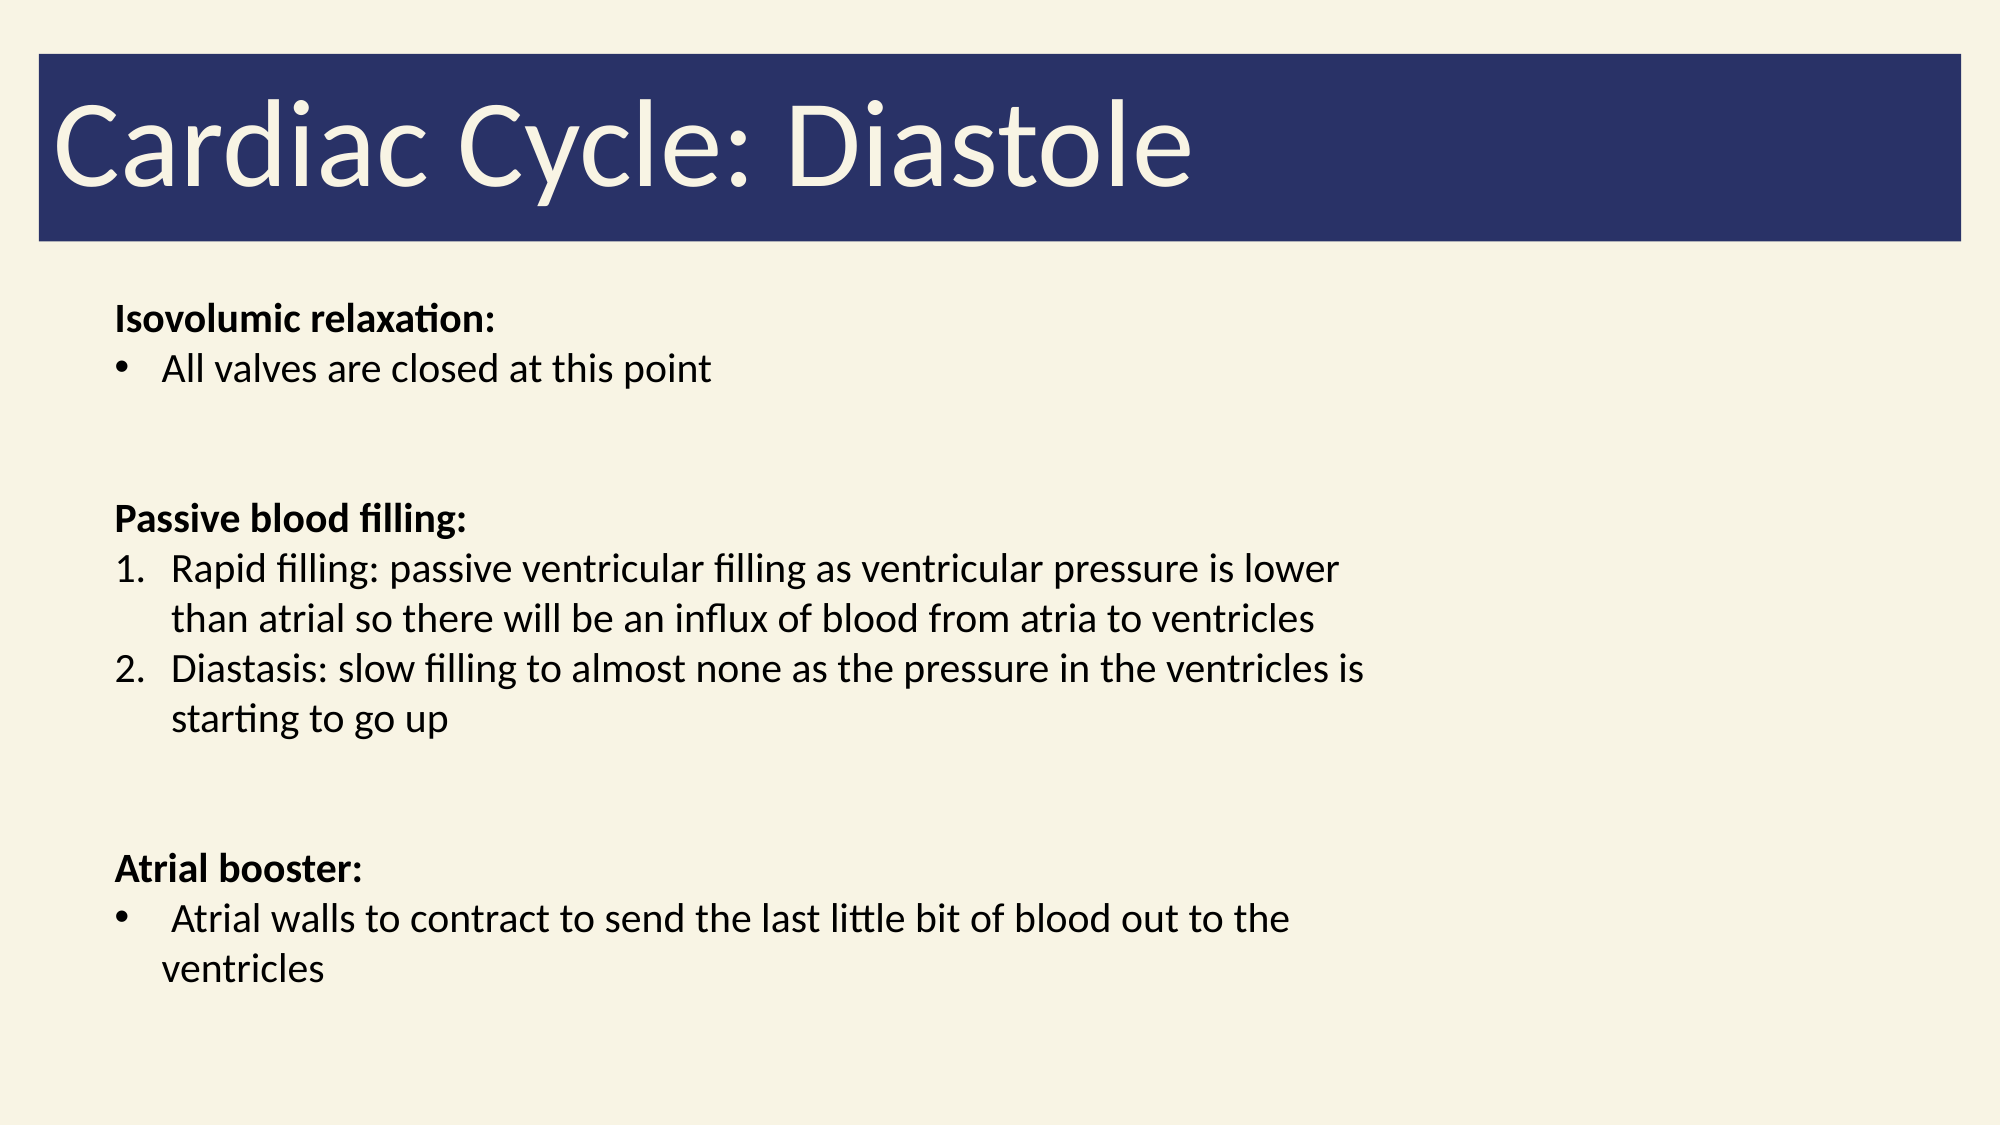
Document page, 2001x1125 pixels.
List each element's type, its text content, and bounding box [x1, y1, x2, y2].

text_box Isovolumic relaxation: All valves are closed at this point Passive blood filling: Rapid filling: passive ventricular filling as ventricular pressure is lower than atrial so there will be an influx of blood from atria to ventricles Diastasis: slow filling to almost none as the pressure in the ventricles is starting to go up Atrial booster: Atrial walls to contract to send the last little bit of blood out to the ventricles [99, 283, 1417, 999]
text_box Cardiac Cycle: Diastole [38, 53, 1962, 242]
